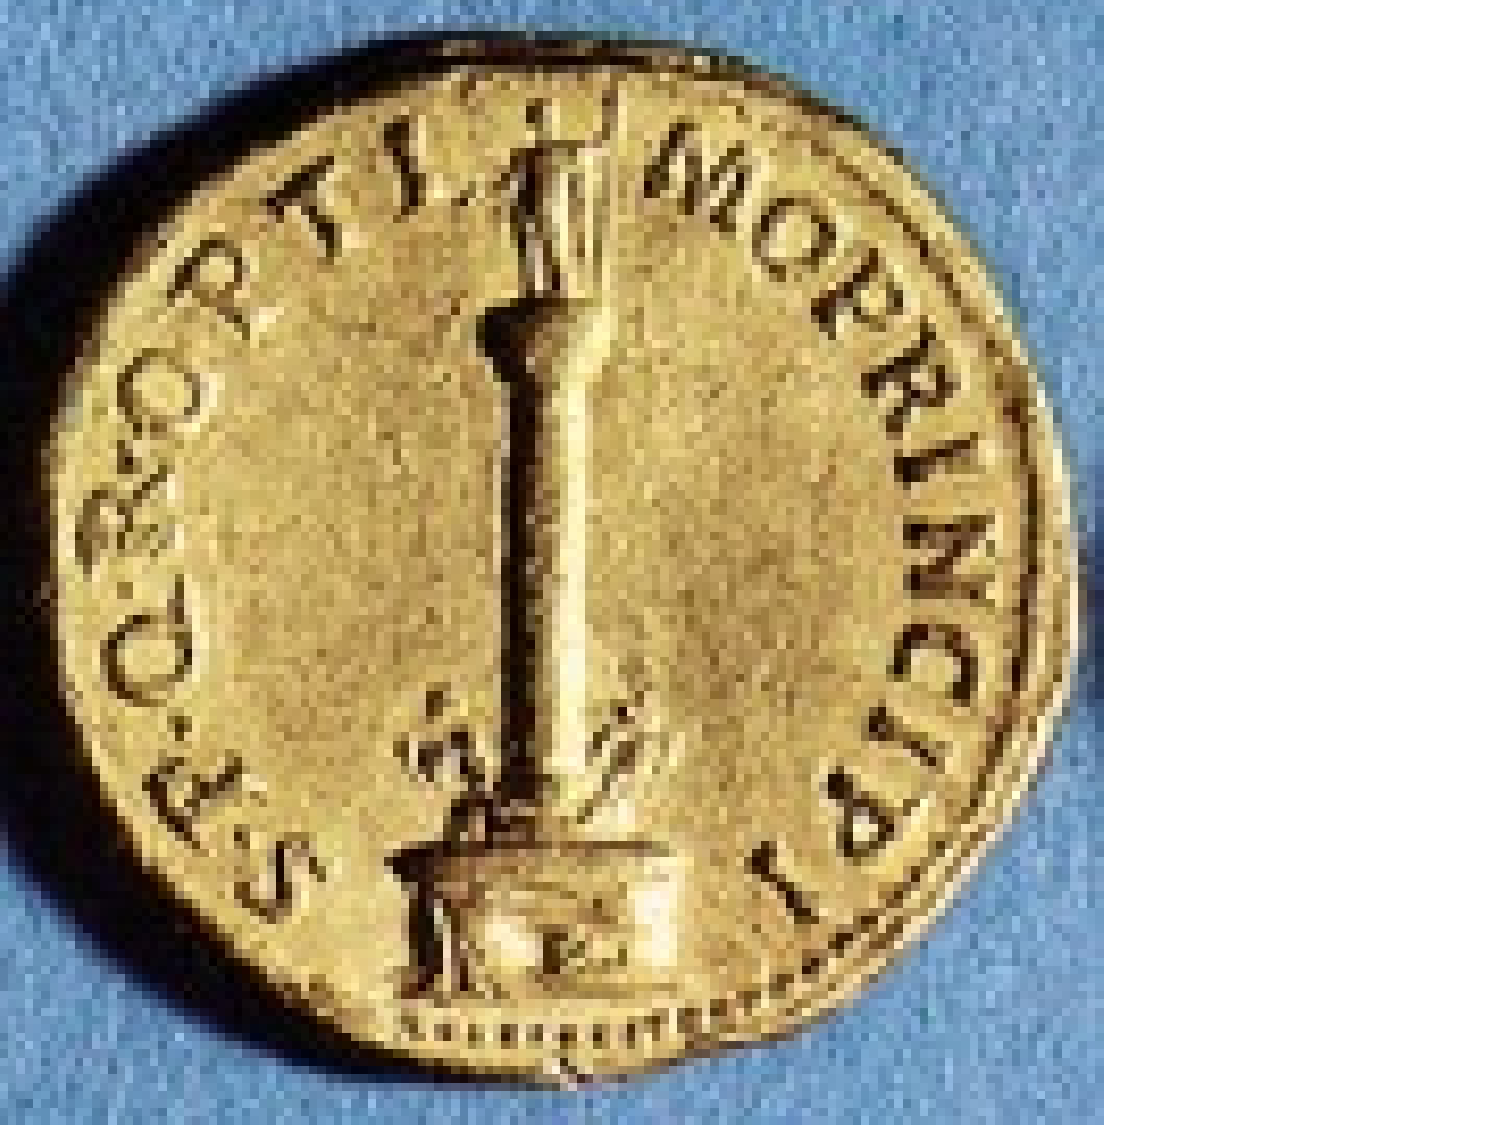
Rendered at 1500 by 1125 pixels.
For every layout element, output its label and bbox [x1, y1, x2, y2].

list [0, 0, 1105, 1125]
